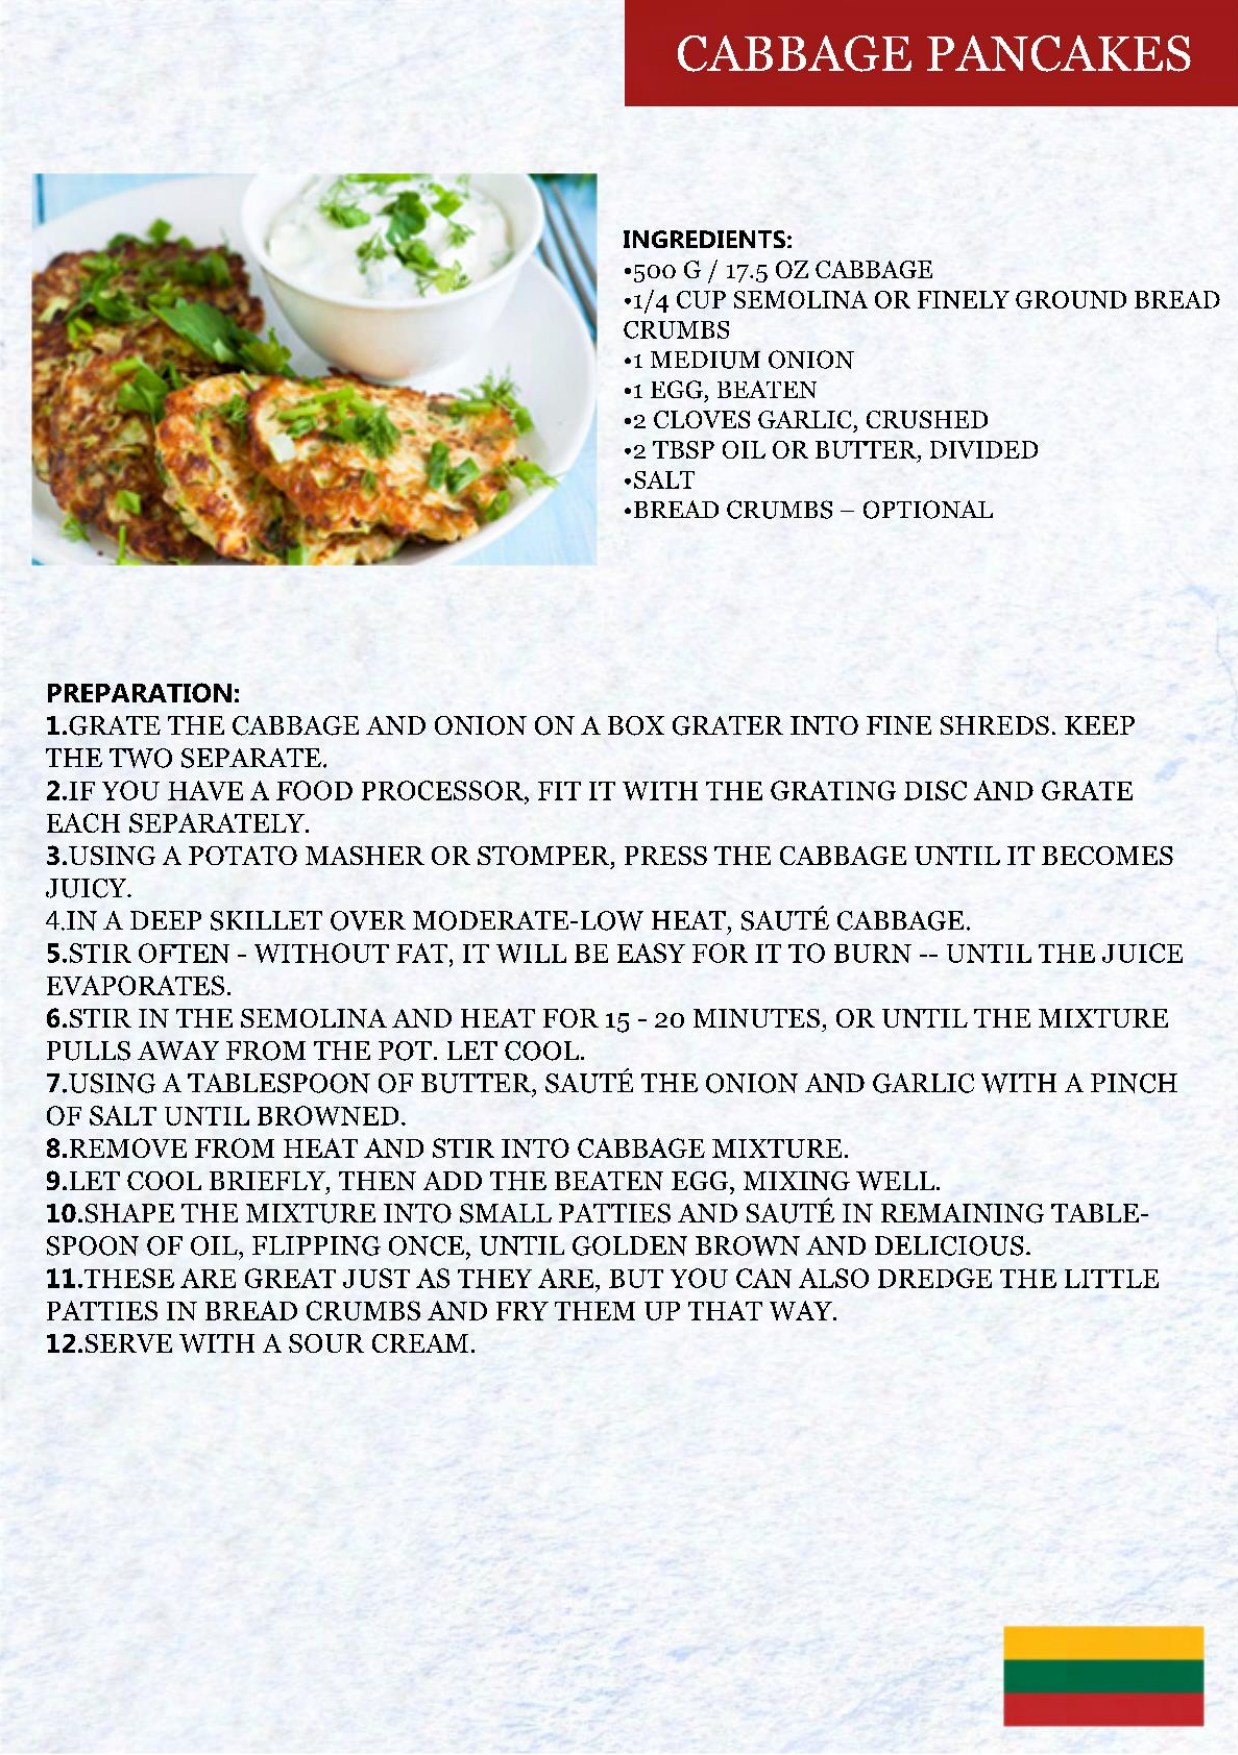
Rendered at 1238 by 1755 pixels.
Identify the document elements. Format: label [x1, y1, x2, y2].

text_box [0, 0, 1238, 1755]
